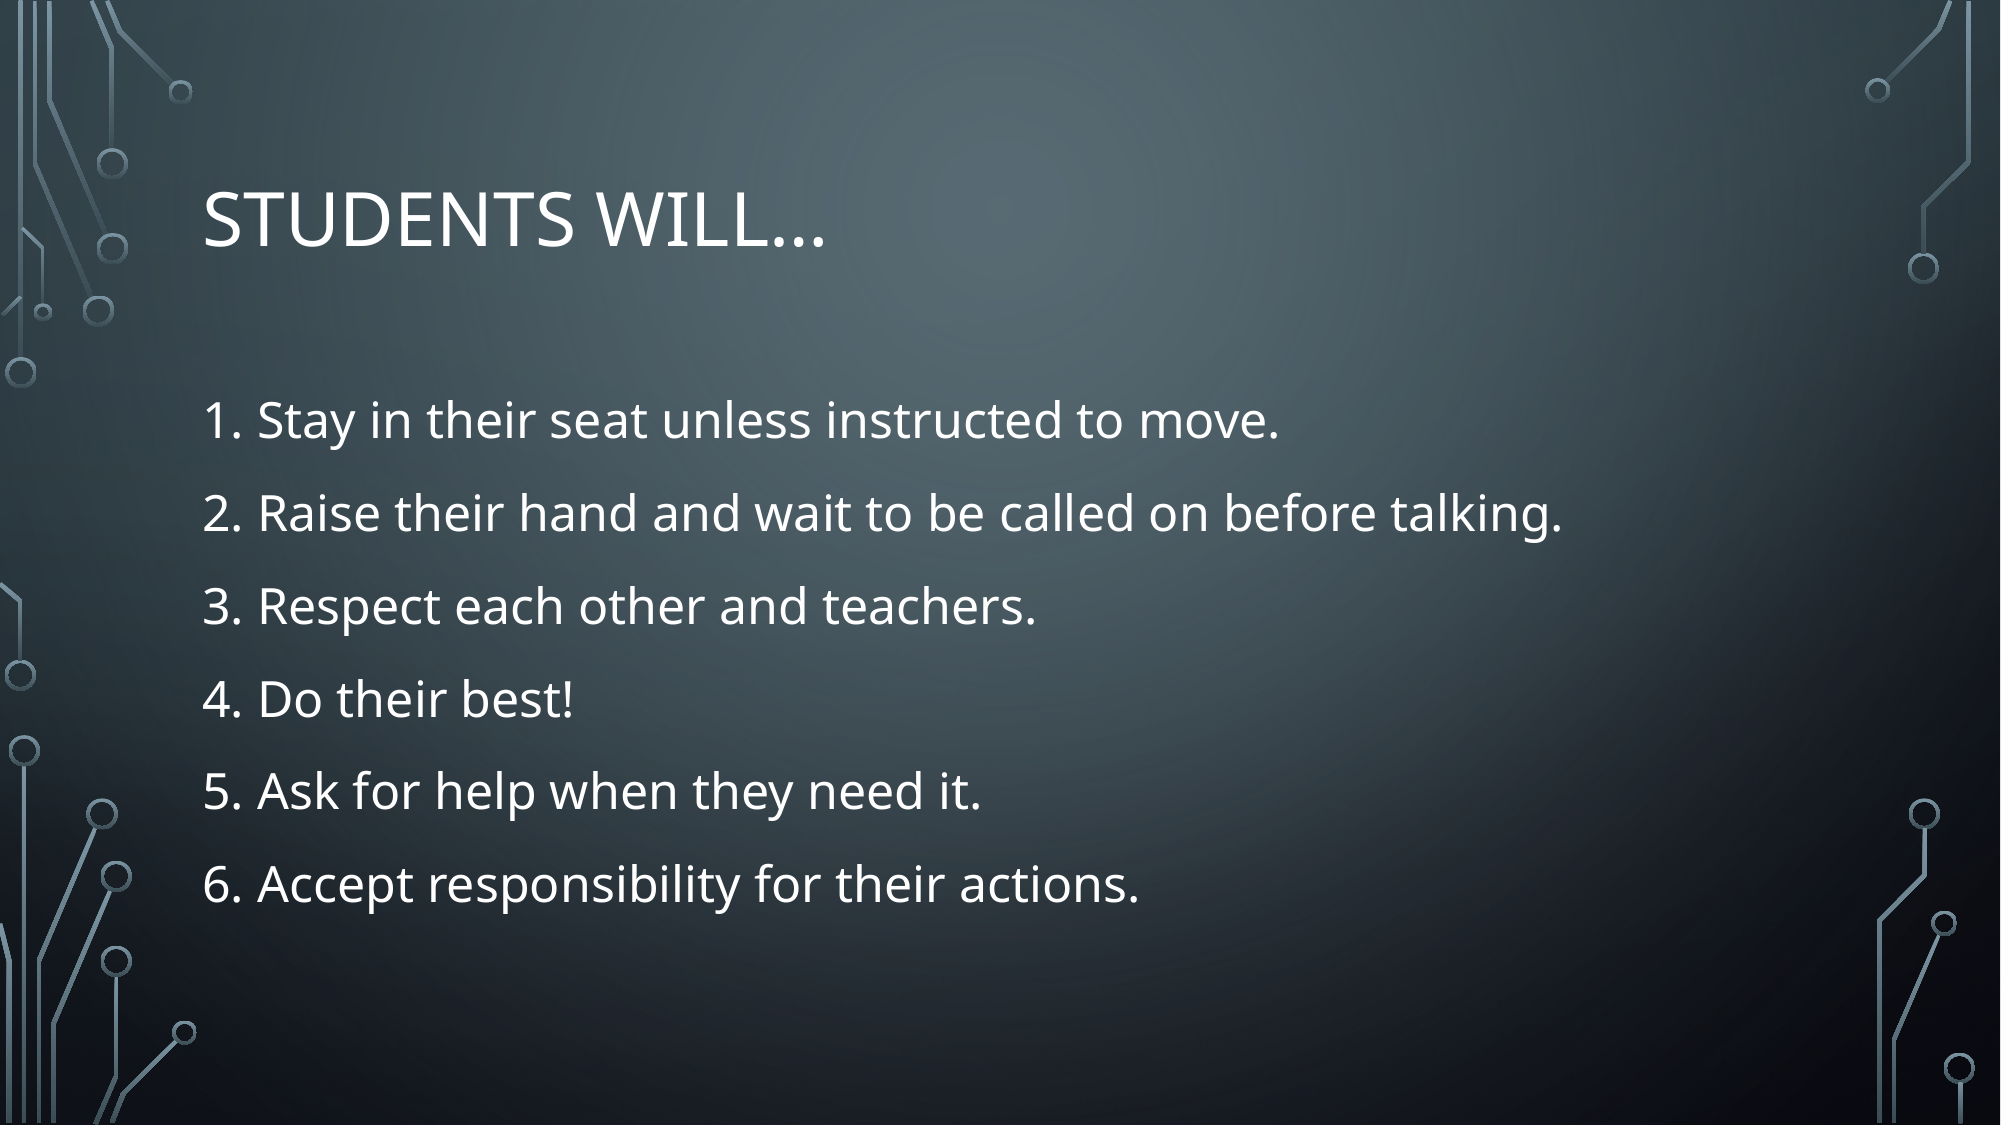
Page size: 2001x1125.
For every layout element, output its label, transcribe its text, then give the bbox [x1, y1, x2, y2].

list 1. Stay in their seat unless instructed to move. 2. Raise their hand and wait to be called on before talking. 3. Respect each other and teachers. 4. Do their best! 5. Ask for help when they need it. 6. Accept responsibility for their actions. [187, 369, 1813, 950]
title Students will… [187, 101, 1813, 344]
